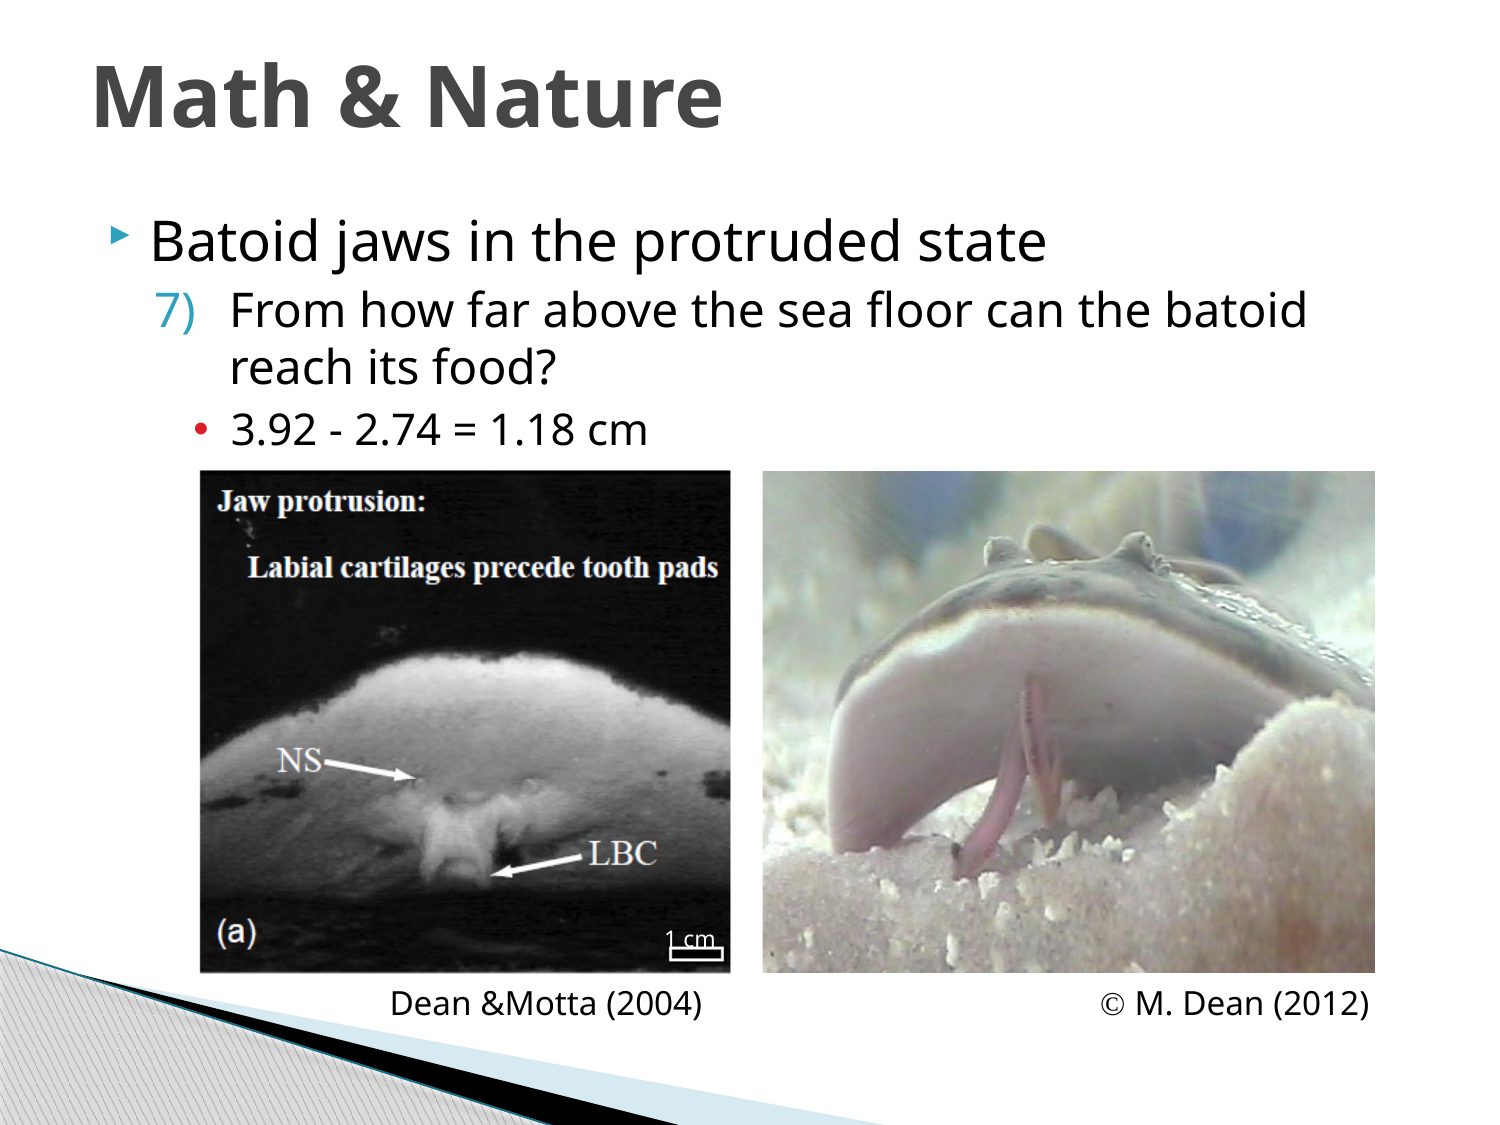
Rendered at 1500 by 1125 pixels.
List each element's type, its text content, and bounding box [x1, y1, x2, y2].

title Math & Nature [75, 0, 1425, 188]
picture [762, 471, 1376, 974]
list Batoid jaws in the protruded state From how far above the sea floor can the batoid reach its food? 3.92 - 2.74 = 1.18 cm [75, 197, 1425, 941]
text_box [196, 465, 738, 1026]
text_box  M. Dean (2012) [1084, 974, 1385, 1030]
